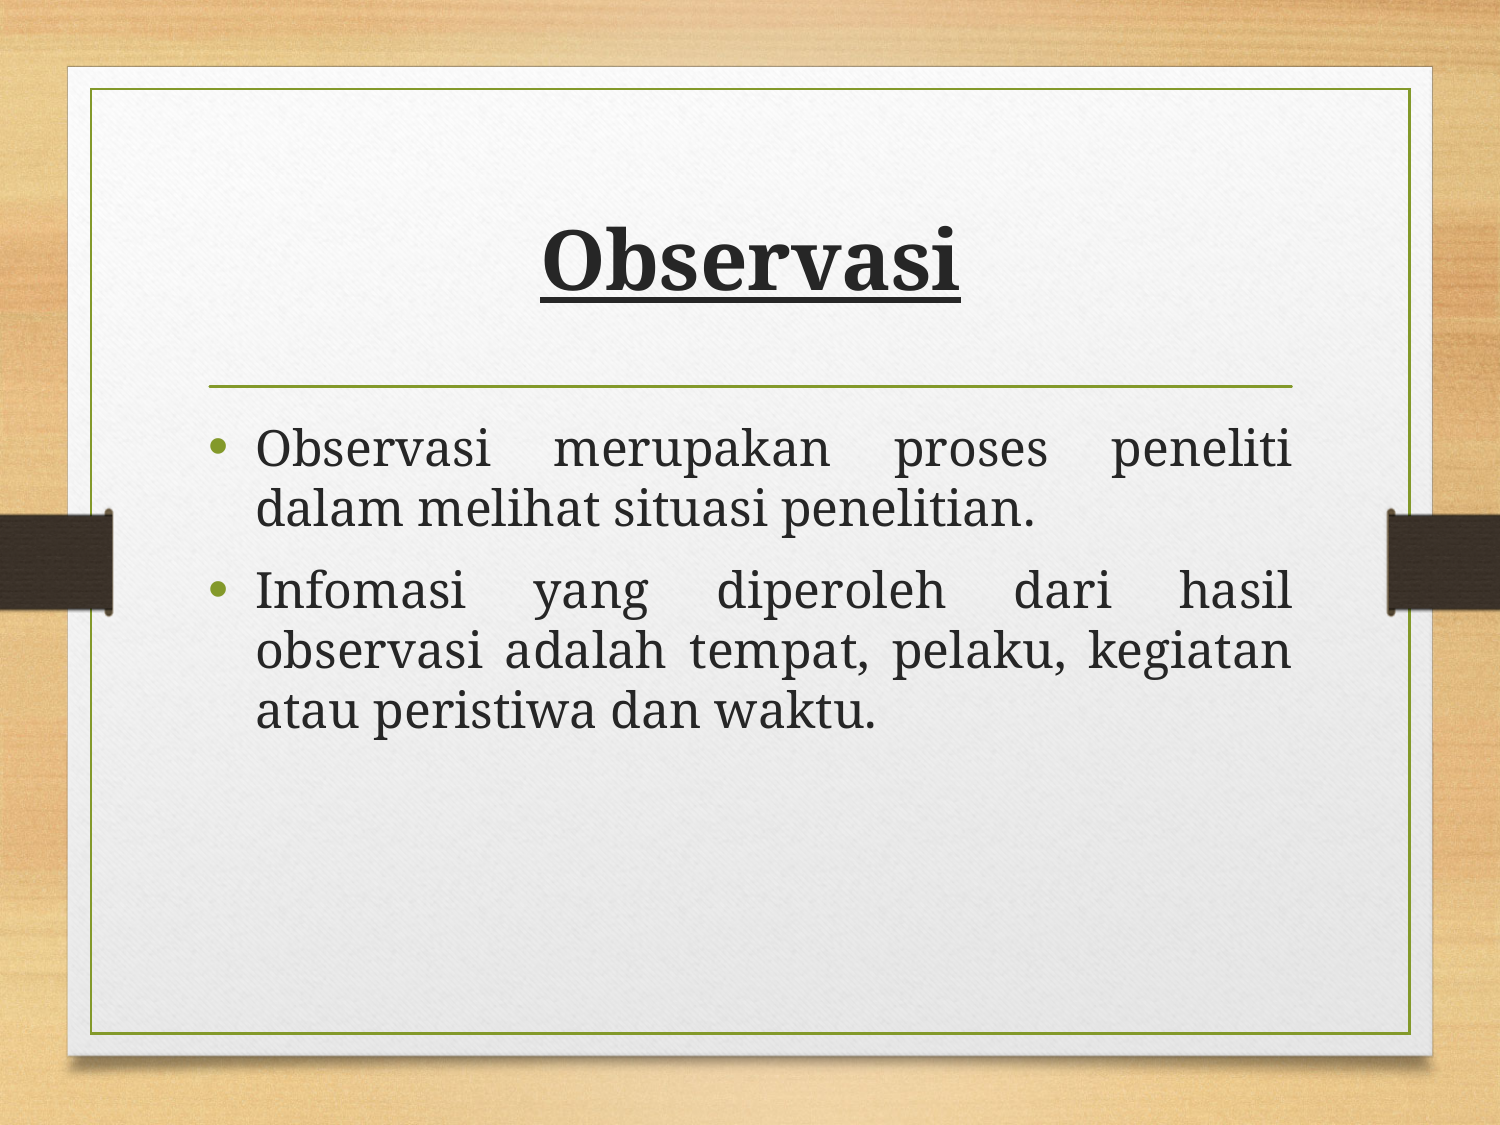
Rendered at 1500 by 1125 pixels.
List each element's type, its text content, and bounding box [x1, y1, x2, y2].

title Observasi [193, 150, 1309, 365]
picture [0, 0, 1500, 1125]
list Observasi merupakan proses peneliti dalam melihat situasi penelitian. Infomasi yang diperoleh dari hasil observasi adalah tempat, pelaku, kegiatan atau peristiwa dan waktu. [193, 408, 1309, 974]
